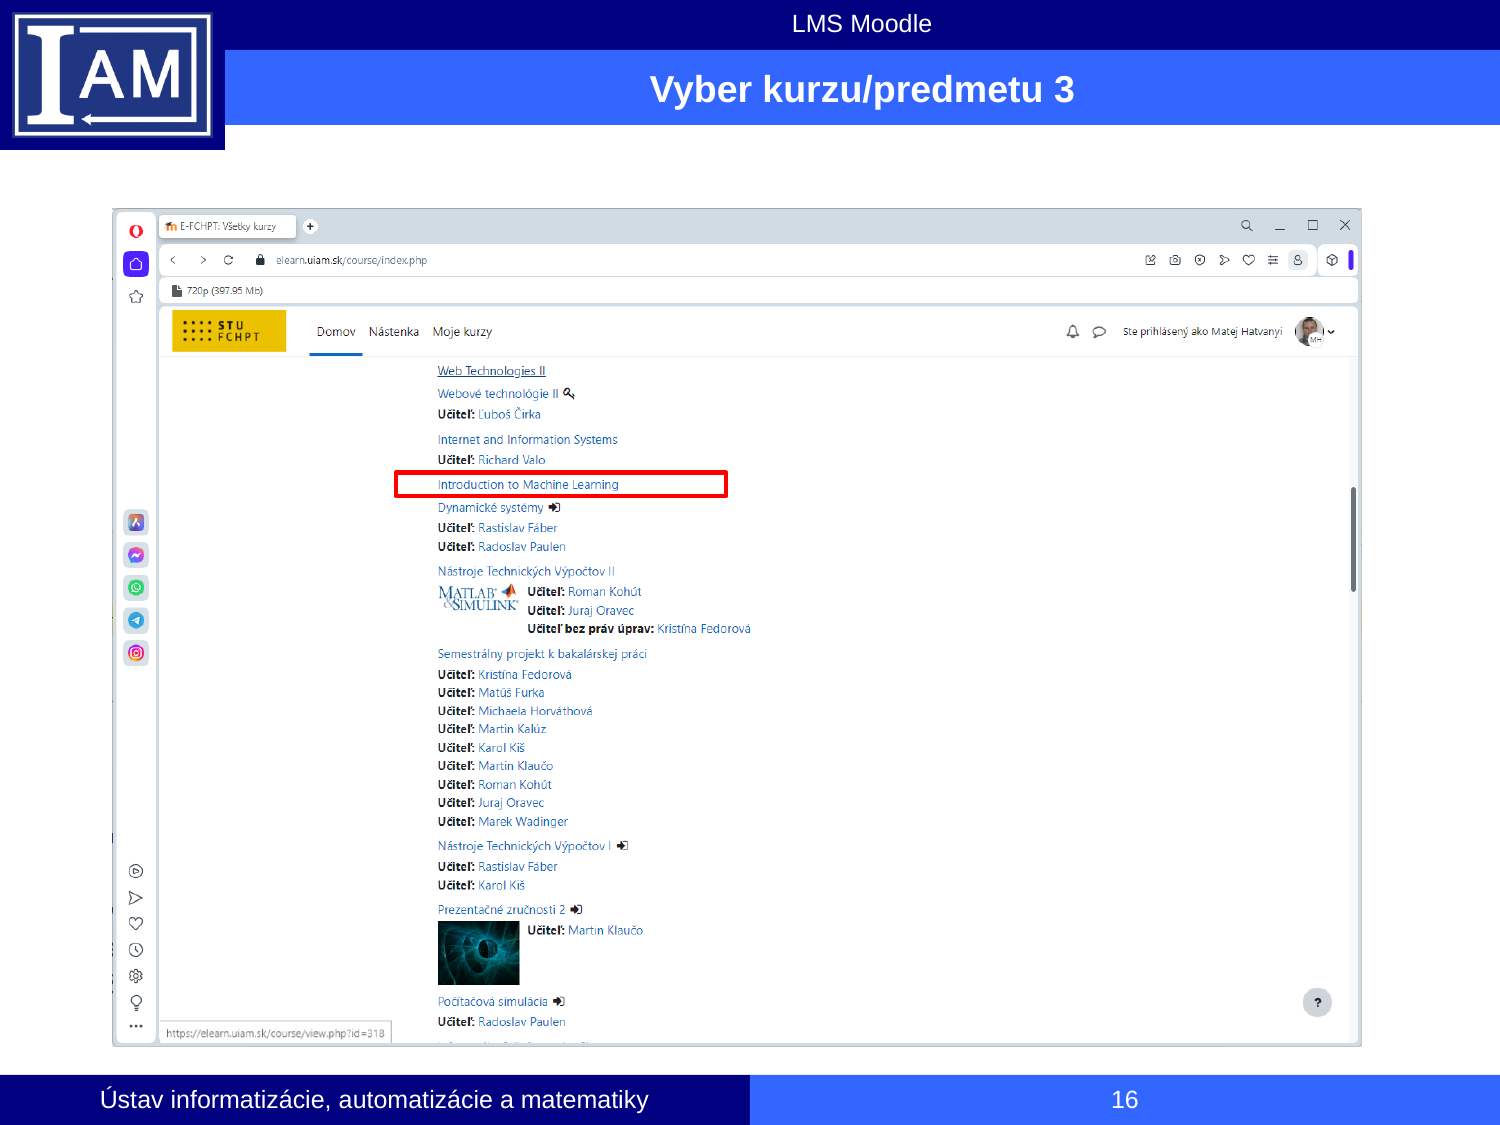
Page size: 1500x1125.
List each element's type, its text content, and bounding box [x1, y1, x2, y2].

slide_number LMS Moodle [224, 0, 1500, 49]
slide_number 16 [749, 1076, 1500, 1125]
footer Ústav informatizácie, automatizácie a matematiky [0, 1076, 749, 1125]
picture [12, 12, 213, 138]
picture [112, 208, 1363, 1048]
title Vyber kurzu/predmetu 3 [224, 49, 1500, 126]
